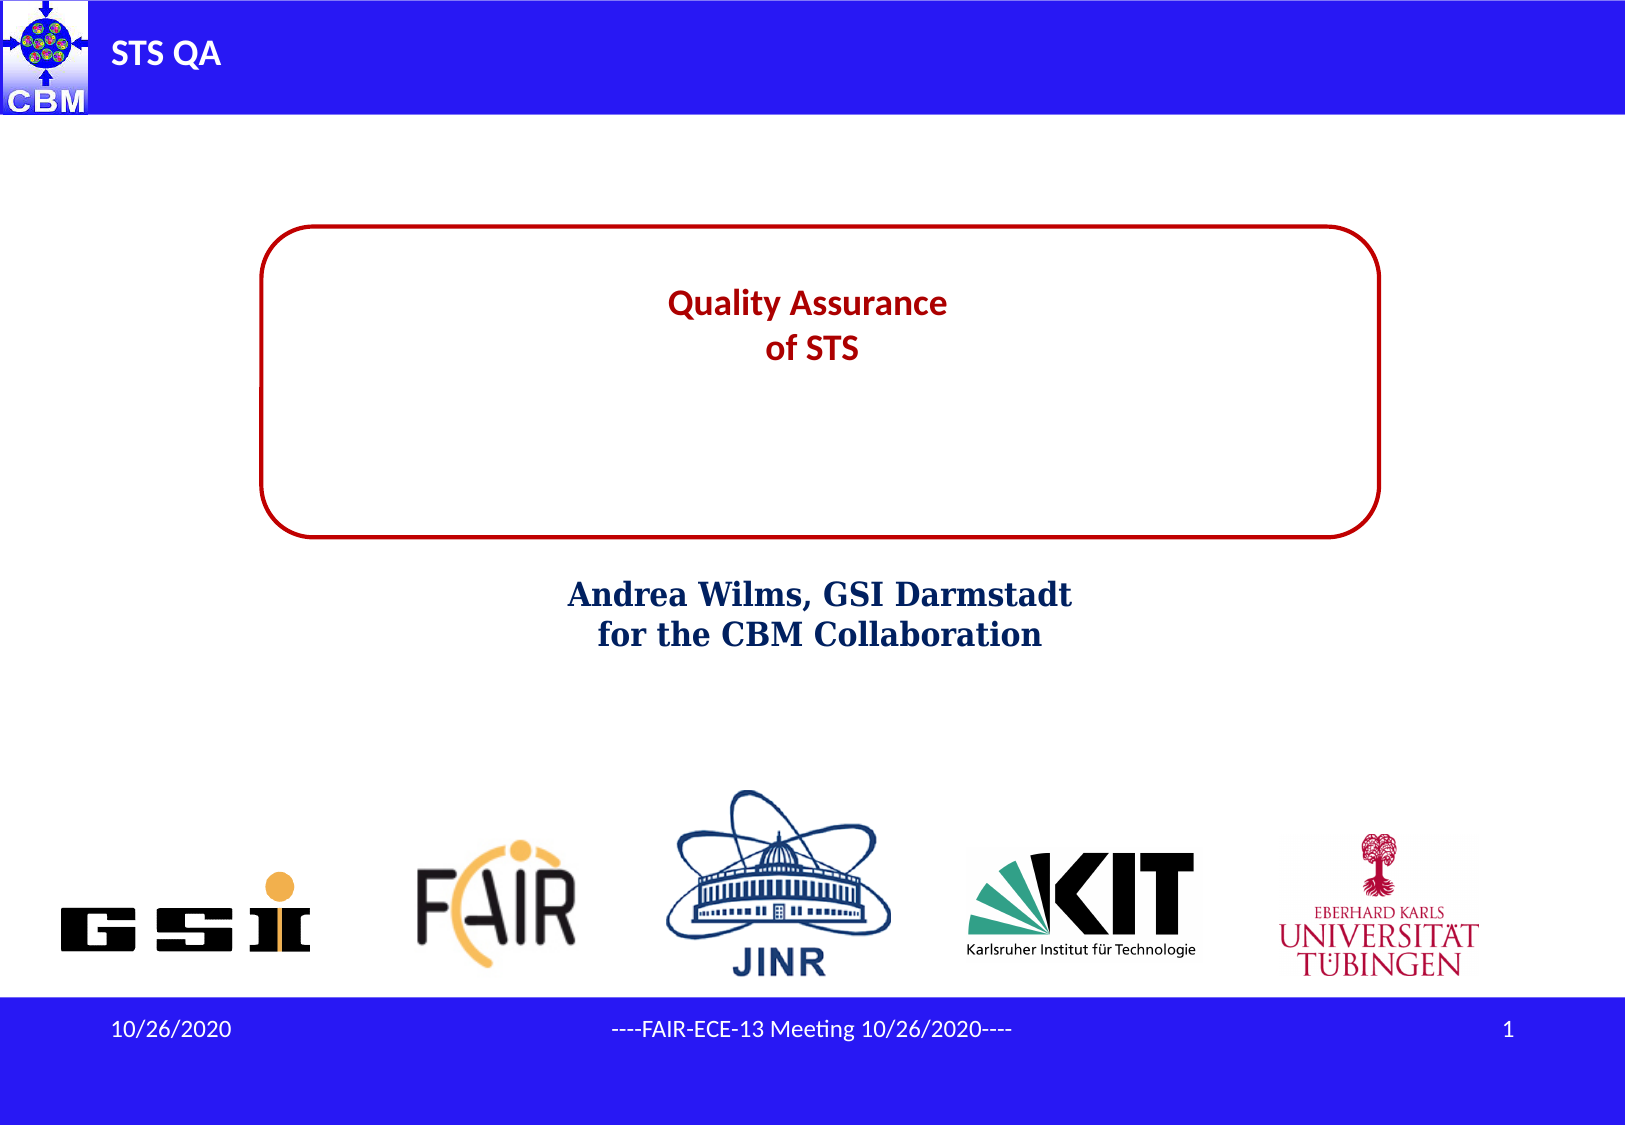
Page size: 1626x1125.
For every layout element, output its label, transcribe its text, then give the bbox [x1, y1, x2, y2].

title Quality Assurance of STS [121, 270, 1504, 582]
picture [1279, 834, 1479, 976]
text_box [260, 225, 1381, 539]
slide_number 1 [1163, 997, 1530, 1058]
picture [402, 826, 591, 984]
subtitle Andrea Wilms, GSI Darmstadt for the CBM Collaboration [432, 565, 1209, 691]
picture [666, 790, 891, 984]
footer ----FAIR-ECE-13 Meeting 10/26/2020---- [538, 997, 1087, 1058]
picture [45, 868, 327, 968]
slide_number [95, 997, 462, 1058]
picture [3, 1, 88, 115]
picture [966, 847, 1203, 963]
